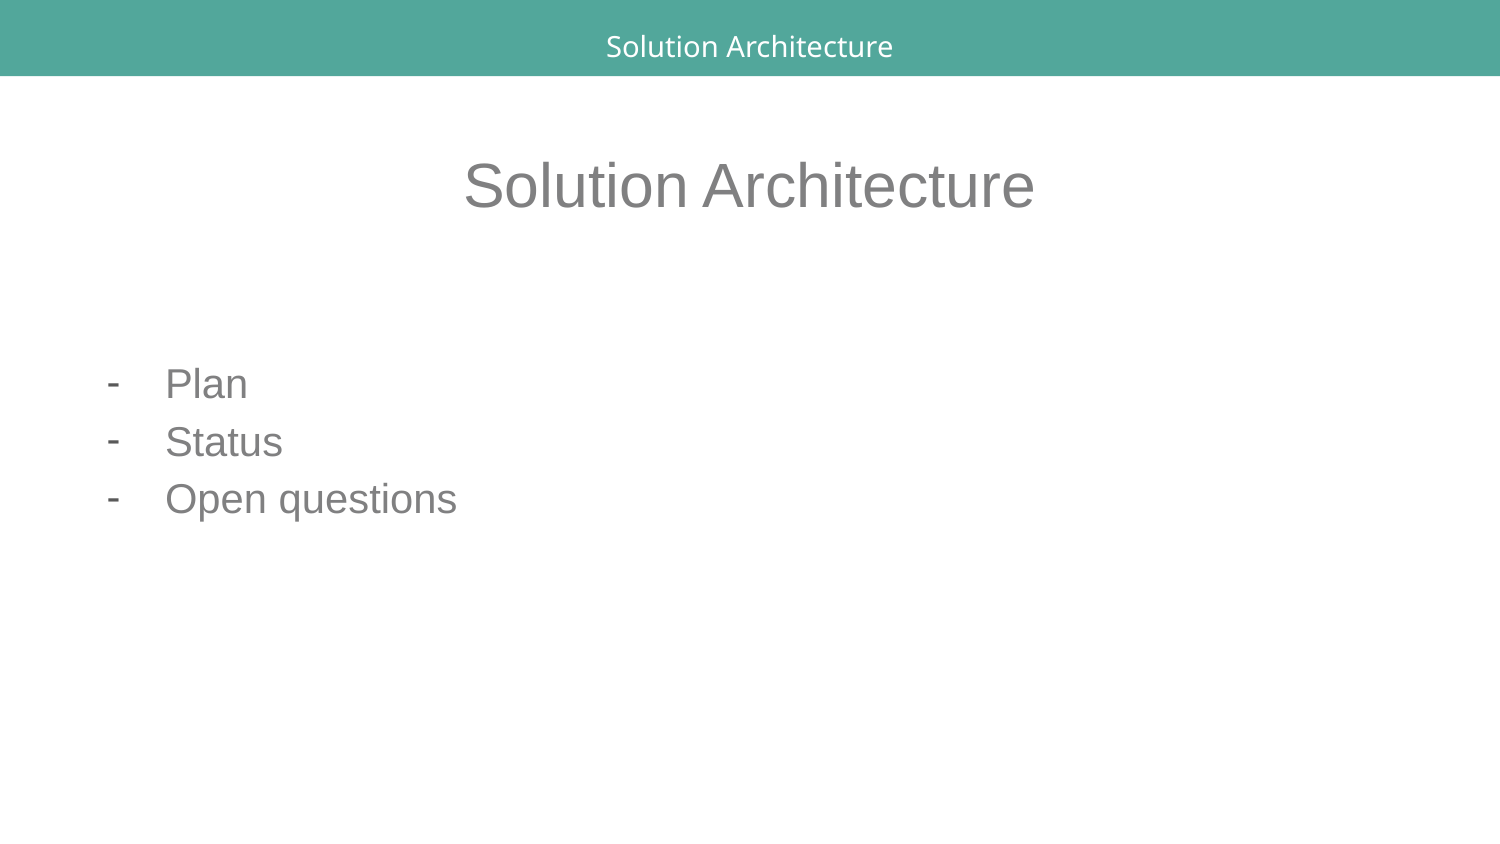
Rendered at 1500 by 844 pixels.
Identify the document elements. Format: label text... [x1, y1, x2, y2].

list Plan Status Open questions [75, 334, 884, 640]
subtitle Solution Architecture [443, 7, 1057, 97]
title Solution Architecture [153, 129, 1347, 262]
